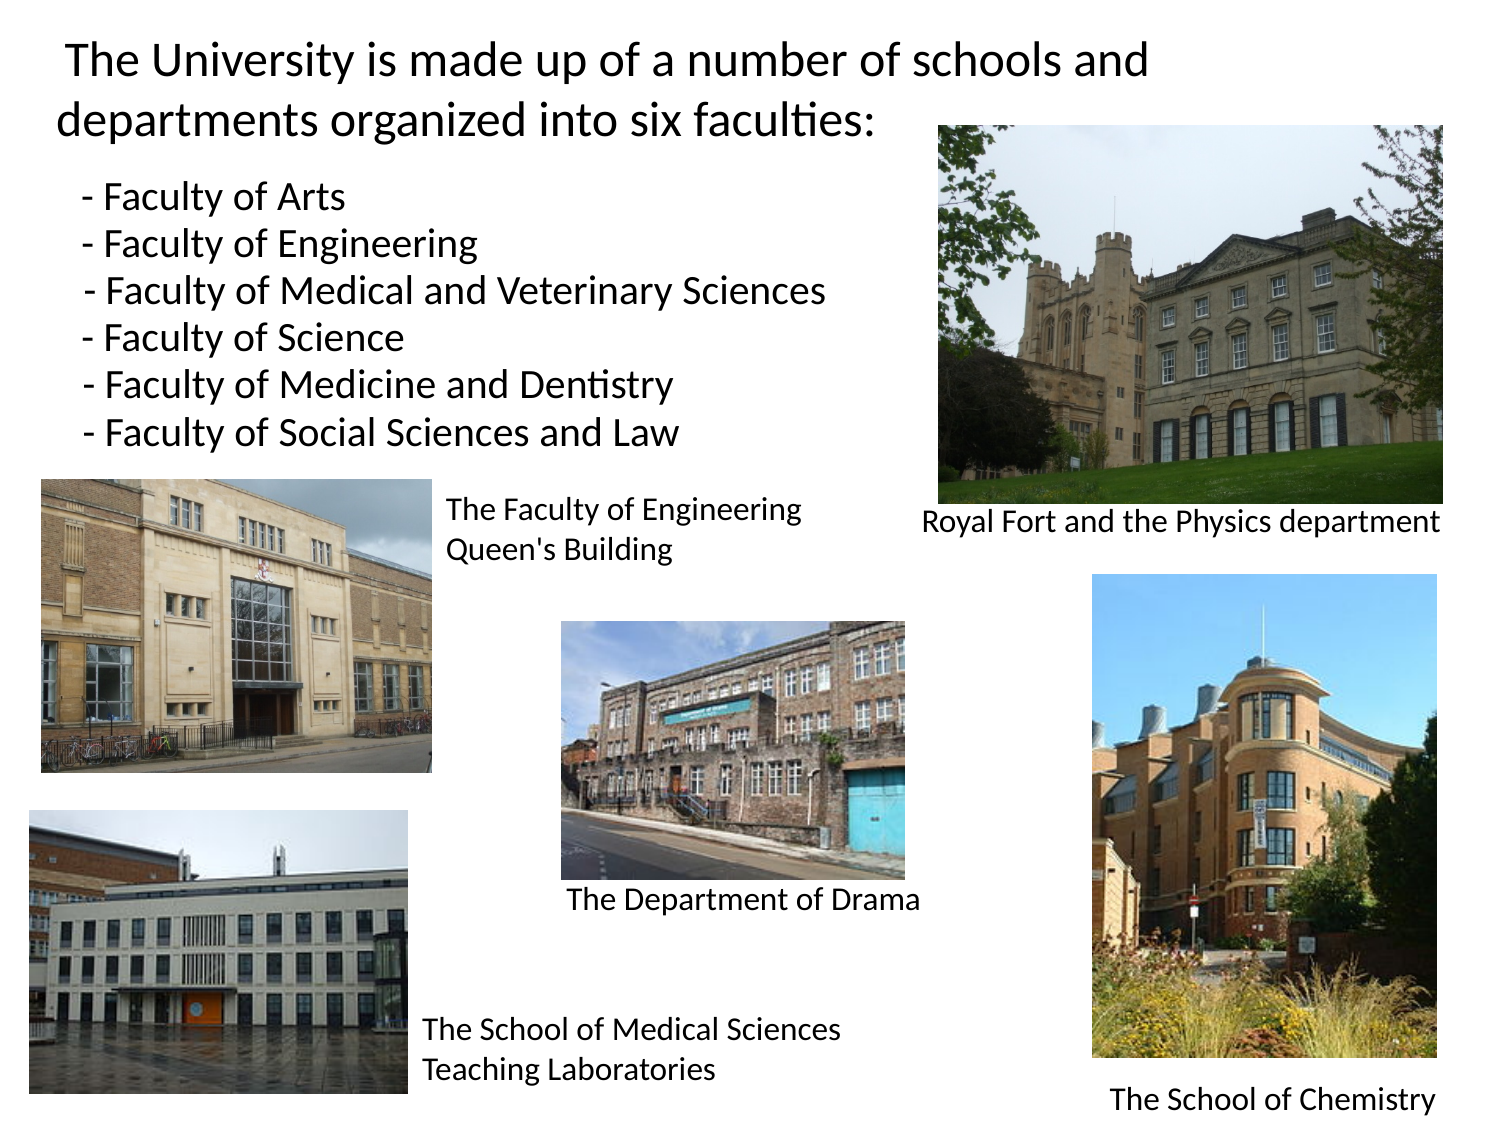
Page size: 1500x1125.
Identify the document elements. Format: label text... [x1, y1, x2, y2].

text_box - Faculty of Science [66, 302, 421, 368]
text_box The Department of Drama [551, 869, 937, 925]
picture [560, 621, 905, 880]
text_box Royal Fort and the Physics department [906, 491, 1457, 547]
picture [1092, 573, 1437, 1058]
text_box - Faculty of Medicine and Dentistry [67, 349, 690, 397]
text_box The School of Chemistry [1094, 1069, 1452, 1125]
text_box - Faculty of Social Sciences and Law [67, 397, 696, 462]
picture [938, 125, 1443, 504]
picture [41, 479, 432, 773]
text_box - Faculty of Medical and Veterinary Sciences [68, 255, 842, 321]
text_box The Faculty of Engineering Queen's Building [432, 479, 821, 575]
text_box - Faculty of Engineering [66, 208, 494, 273]
text_box The University is made up of a number of schools and departments organized into six faculties: [41, 19, 1317, 154]
text_box - Faculty of Arts [66, 160, 362, 208]
text_box The School of Medical Sciences Teaching Laboratories [412, 999, 869, 1095]
picture [29, 810, 408, 1095]
